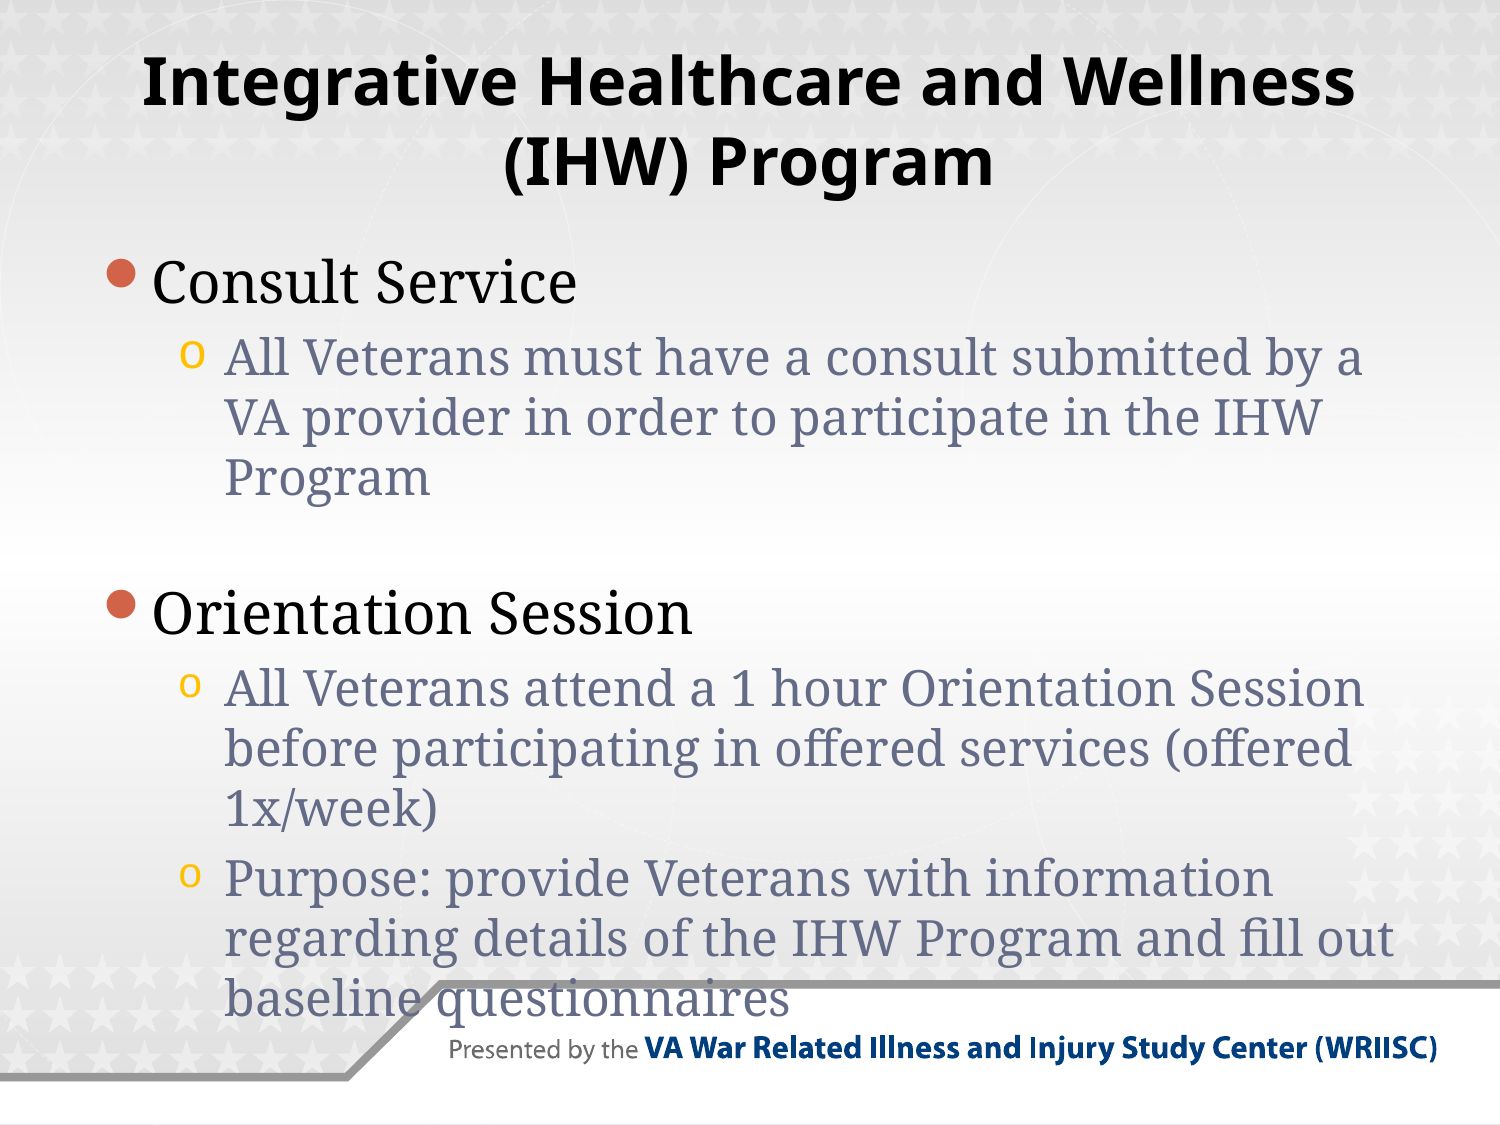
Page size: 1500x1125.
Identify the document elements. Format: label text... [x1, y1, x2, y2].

list Consult Service All Veterans must have a consult submitted by a VA provider in order to participate in the IHW Program Orientation Session All Veterans attend a 1 hour Orientation Session before participating in offered services (offered 1x/week) Purpose: provide Veterans with information regarding details of the IHW Program and fill out baseline questionnaires [87, 237, 1438, 981]
title Integrative Healthcare and Wellness (IHW) Program [74, 24, 1426, 213]
